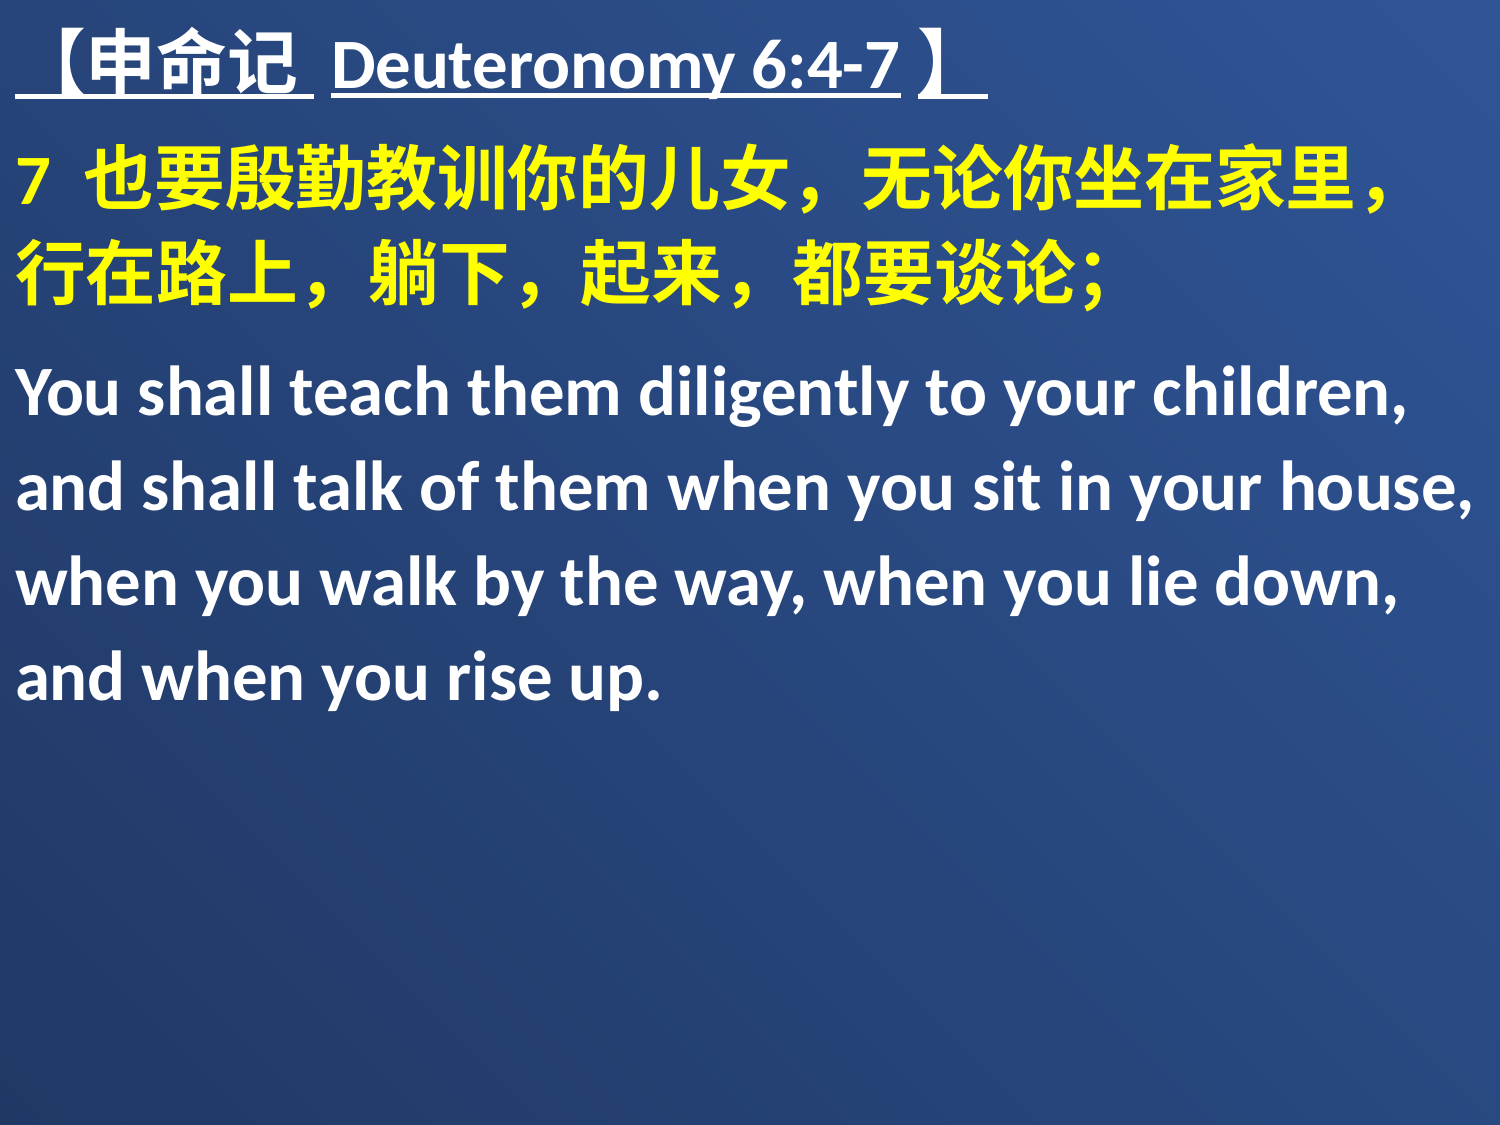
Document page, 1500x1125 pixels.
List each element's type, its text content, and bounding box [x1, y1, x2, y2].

subtitle 【申命记 Deuteronomy 6:4-7】 7 也要殷勤教训你的儿女，无论你坐在家里，行在路上，躺下，起来，都要谈论； You shall teach them diligently to your children, and shall talk of them when you sit in your house, when you walk by the way, when you lie down, and when you rise up. [0, 0, 1500, 1125]
